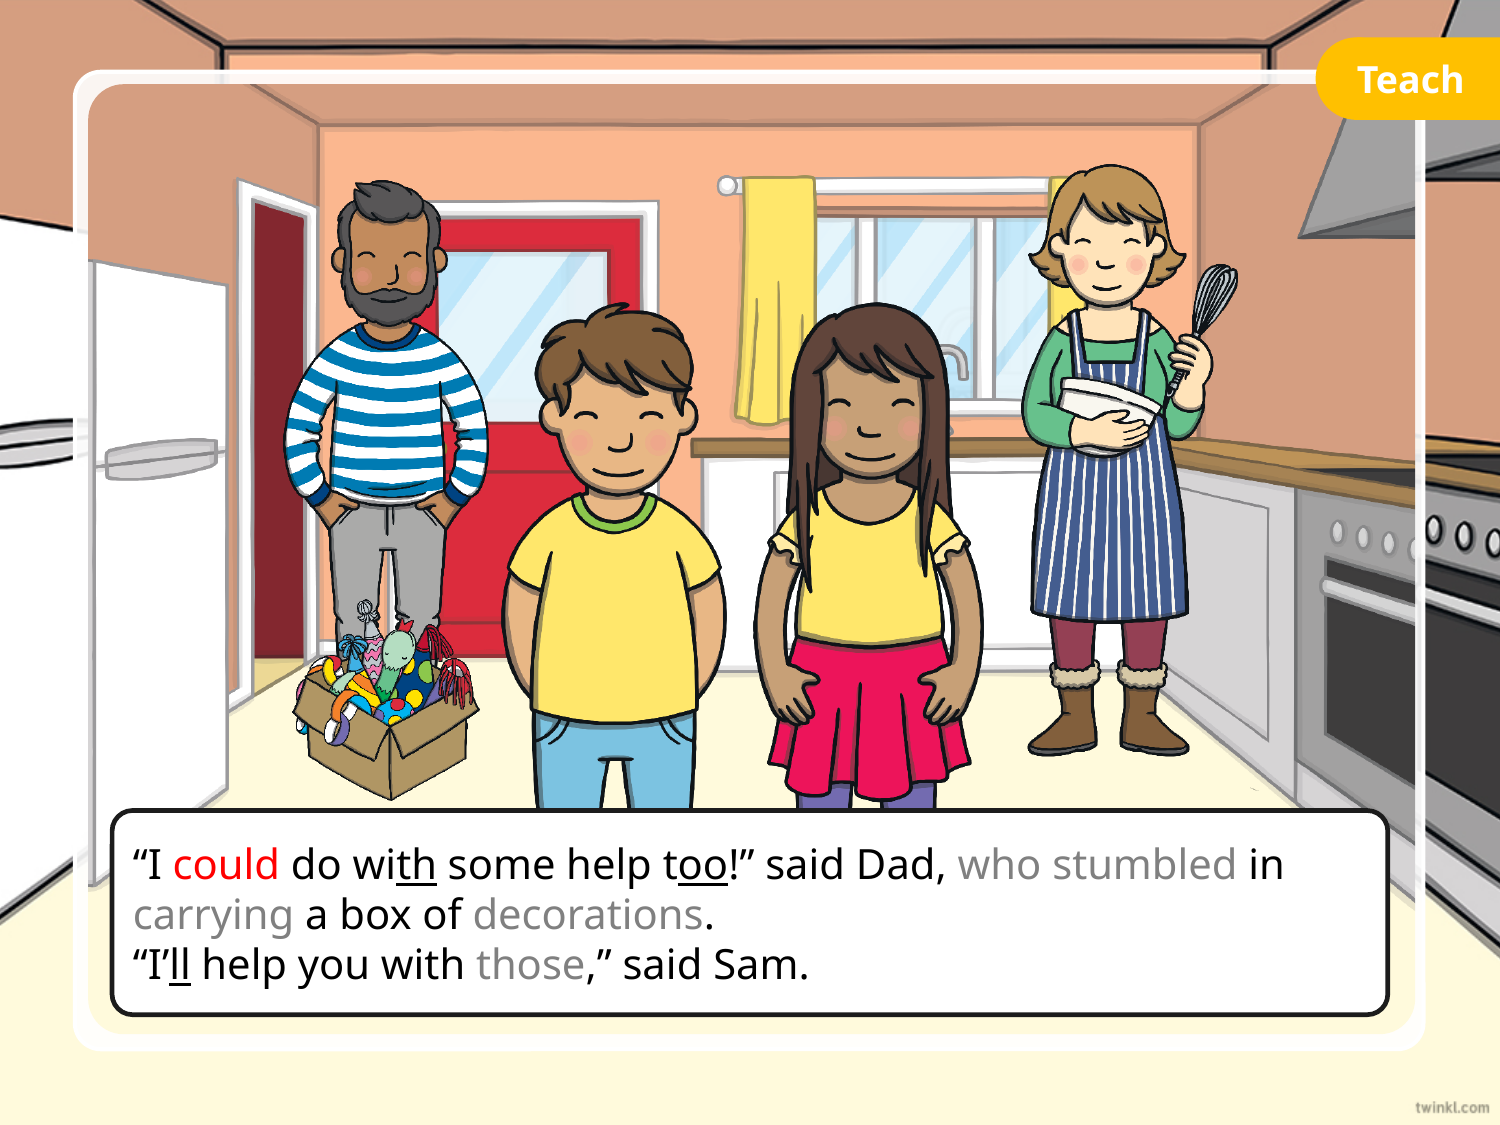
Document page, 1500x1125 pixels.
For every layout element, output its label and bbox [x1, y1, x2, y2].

text_box [1315, 37, 1500, 120]
picture [0, 0, 1500, 1125]
picture [88, 84, 1416, 1035]
